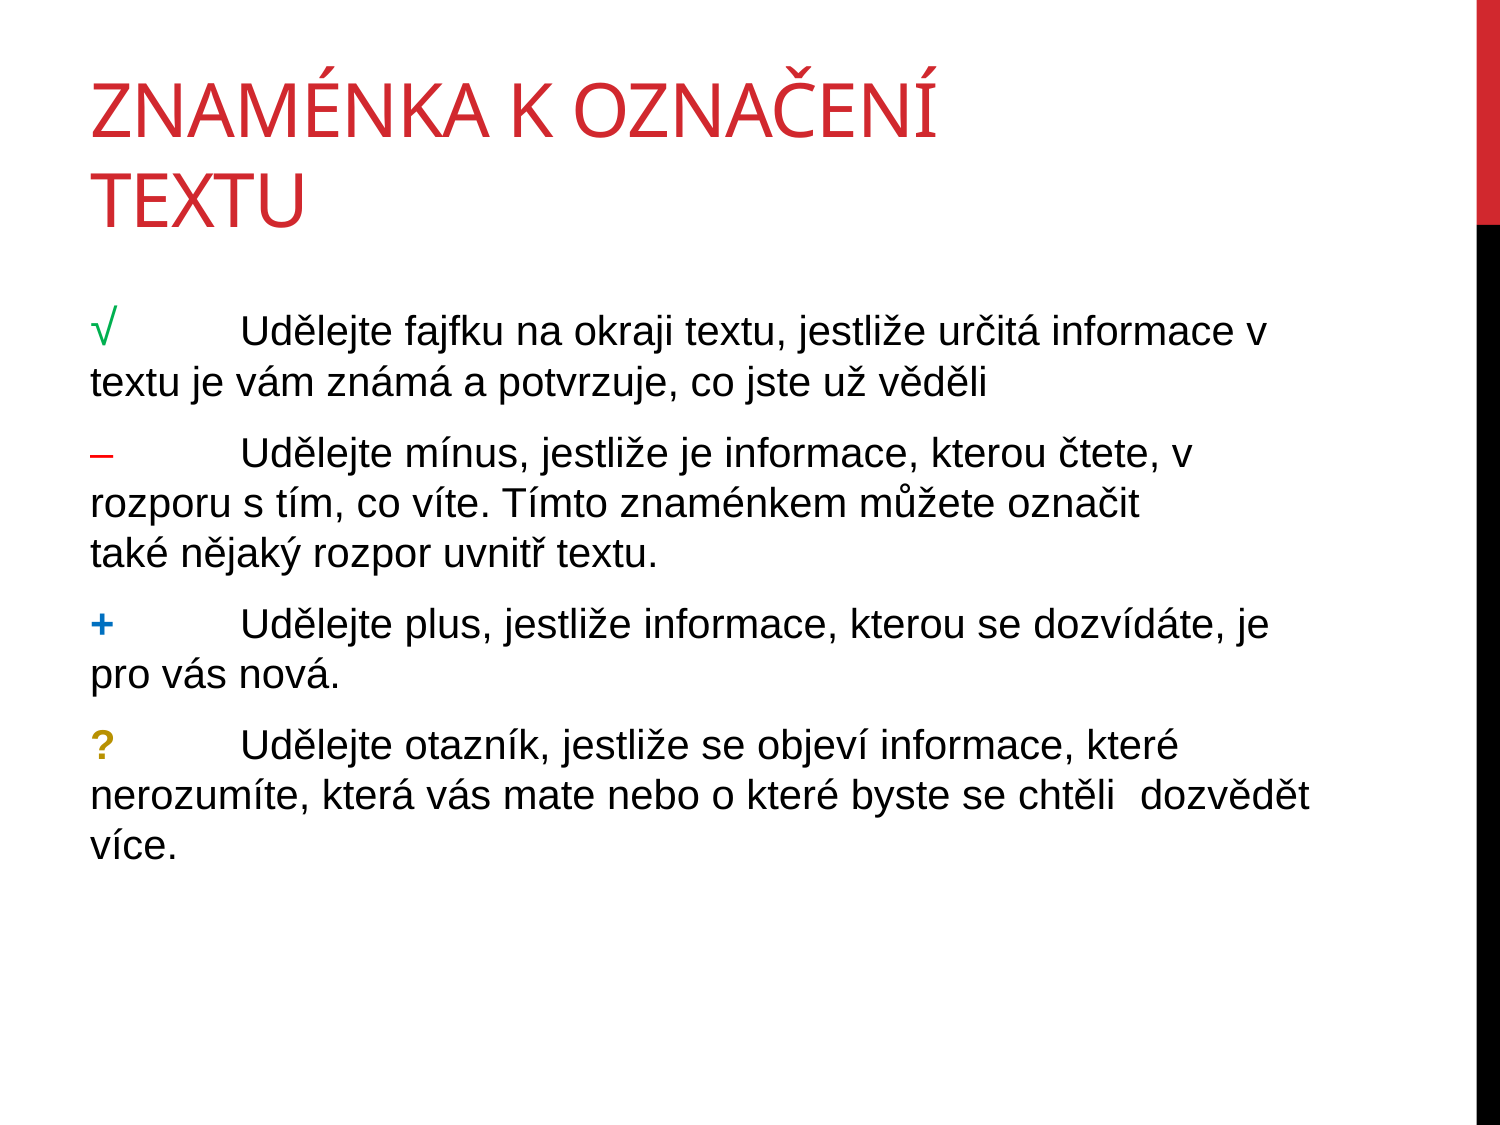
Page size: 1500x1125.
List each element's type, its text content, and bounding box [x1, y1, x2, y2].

list √ Udělejte fajfku na okraji textu, jestliže určitá informace v textu je vám známá a potvrzuje, co jste už věděli – Udělejte mínus, jestliže je informace, kterou čtete, v rozporu s tím, co víte. Tímto znaménkem můžete označit také nějaký rozpor uvnitř textu. + Udělejte plus, jestliže informace, kterou se dozvídáte, je pro vás nová. ? Udělejte otazník, jestliže se objeví informace, které nerozumíte, která vás mate nebo o které byste se chtěli dozvědět více. [75, 287, 1325, 1005]
title ZNAMÉNKA K OZNAČENÍ TEXTU [75, 25, 1025, 250]
